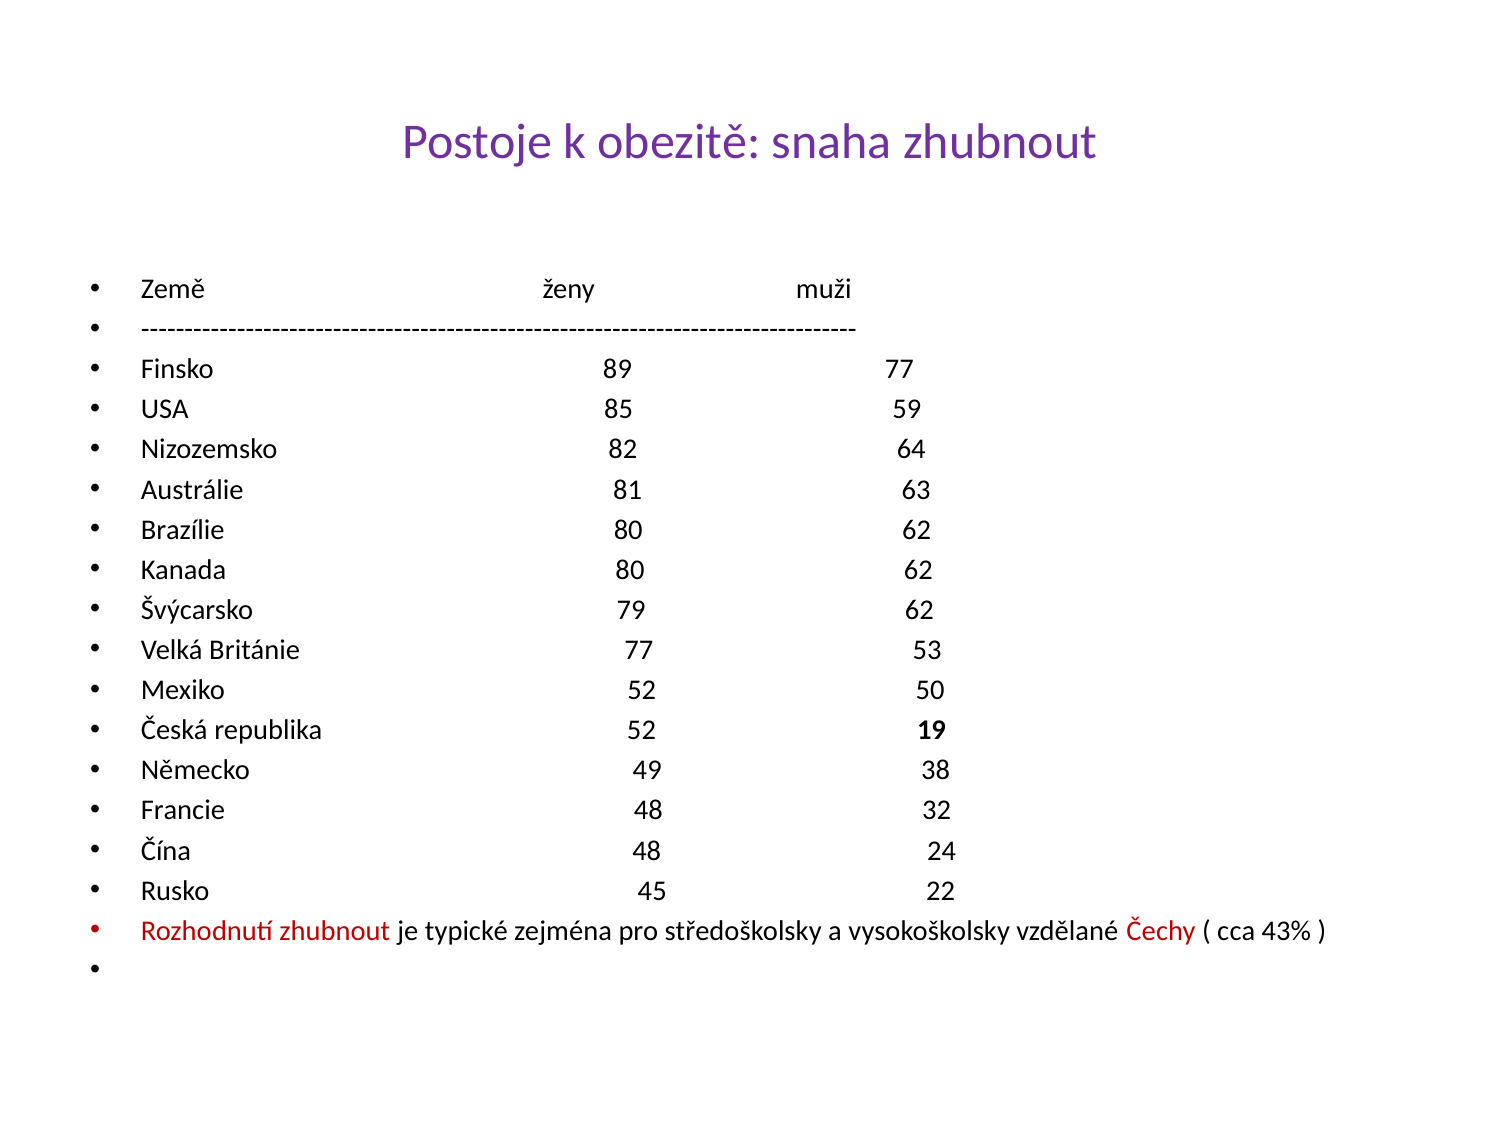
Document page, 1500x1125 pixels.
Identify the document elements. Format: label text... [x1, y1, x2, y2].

list Země ženy muži ---------------------------------------------------------------------------------- Finsko 89 77 USA 85 59 Nizozemsko 82 64 Austrálie 81 63 Brazílie 80 62 Kanada 80 62 Švýcarsko 79 62 Velká Británie 77 53 Mexiko 52 50 Česká republika 52 19 Německo 49 38 Francie 48 32 Čína 48 24 Rusko 45 22 Rozhodnutí zhubnout je typické zejména pro středoškolsky a vysokoškolsky vzdělané Čechy ( cca 43% ) [75, 262, 1425, 1005]
title Postoje k obezitě: snaha zhubnout [75, 45, 1425, 233]
